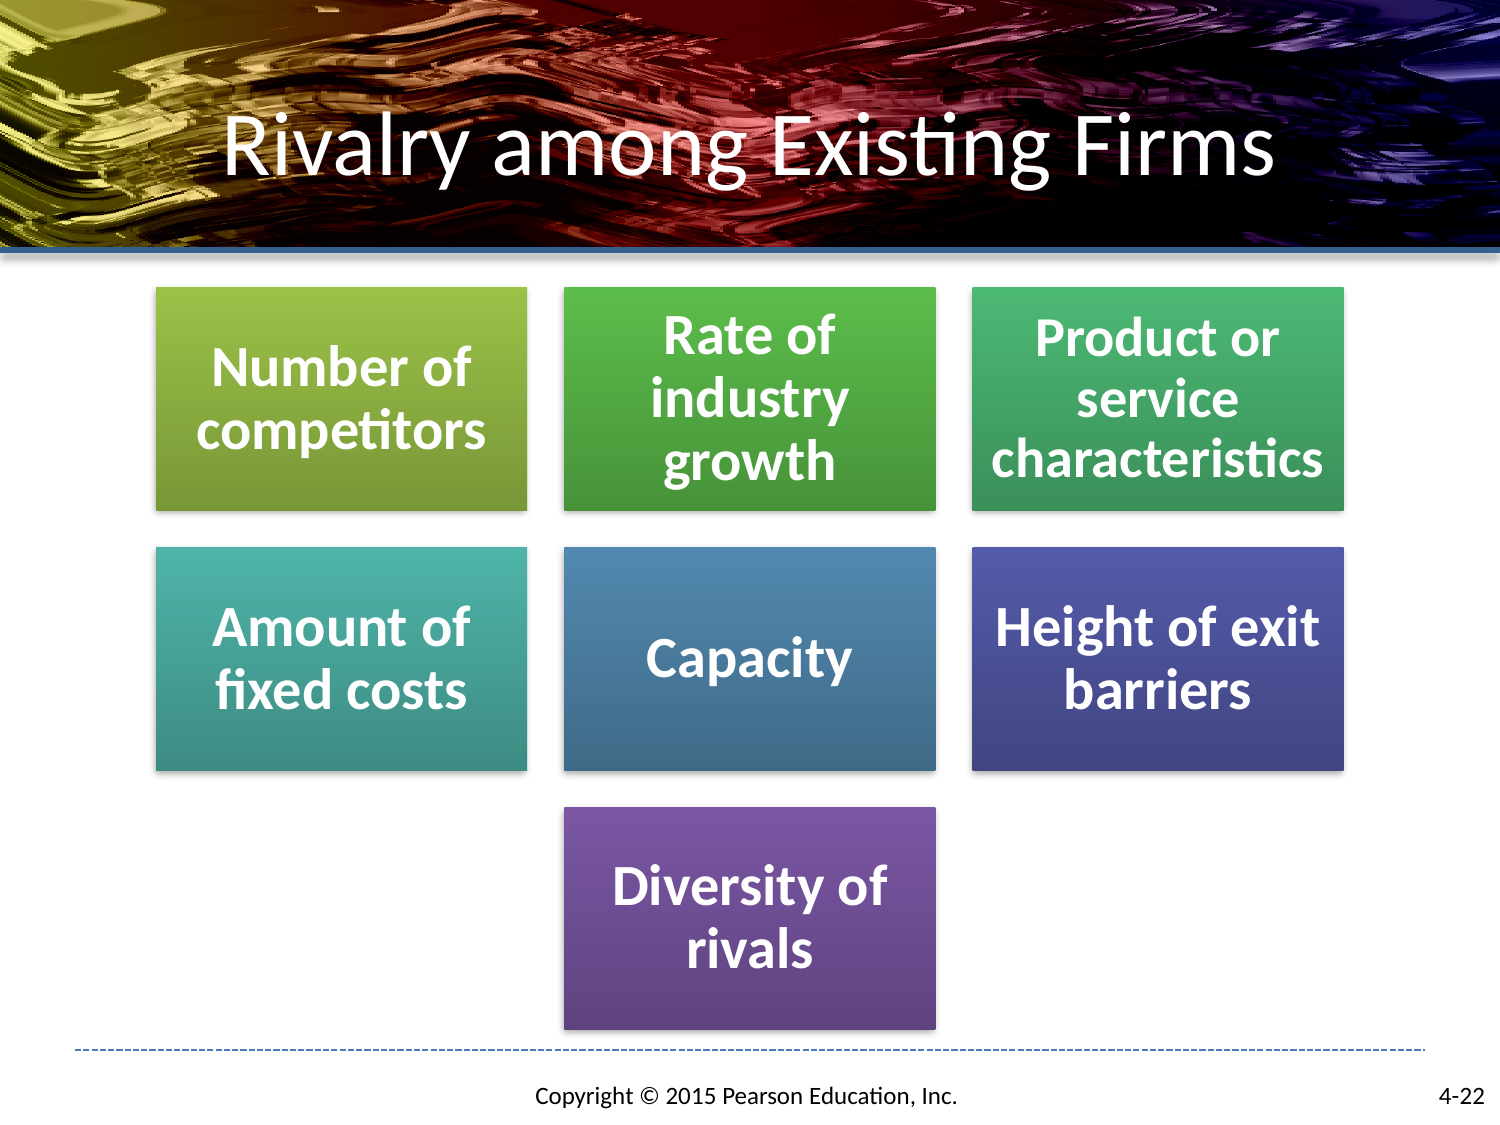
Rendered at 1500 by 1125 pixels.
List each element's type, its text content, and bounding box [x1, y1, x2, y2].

picture [0, 0, 1500, 247]
title Rivalry among Existing Firms [75, 45, 1425, 233]
footer Copyright © 2015 Pearson Education, Inc. [506, 1065, 994, 1125]
slide_number 4-22 [1149, 1064, 1500, 1125]
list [74, 287, 1426, 1031]
